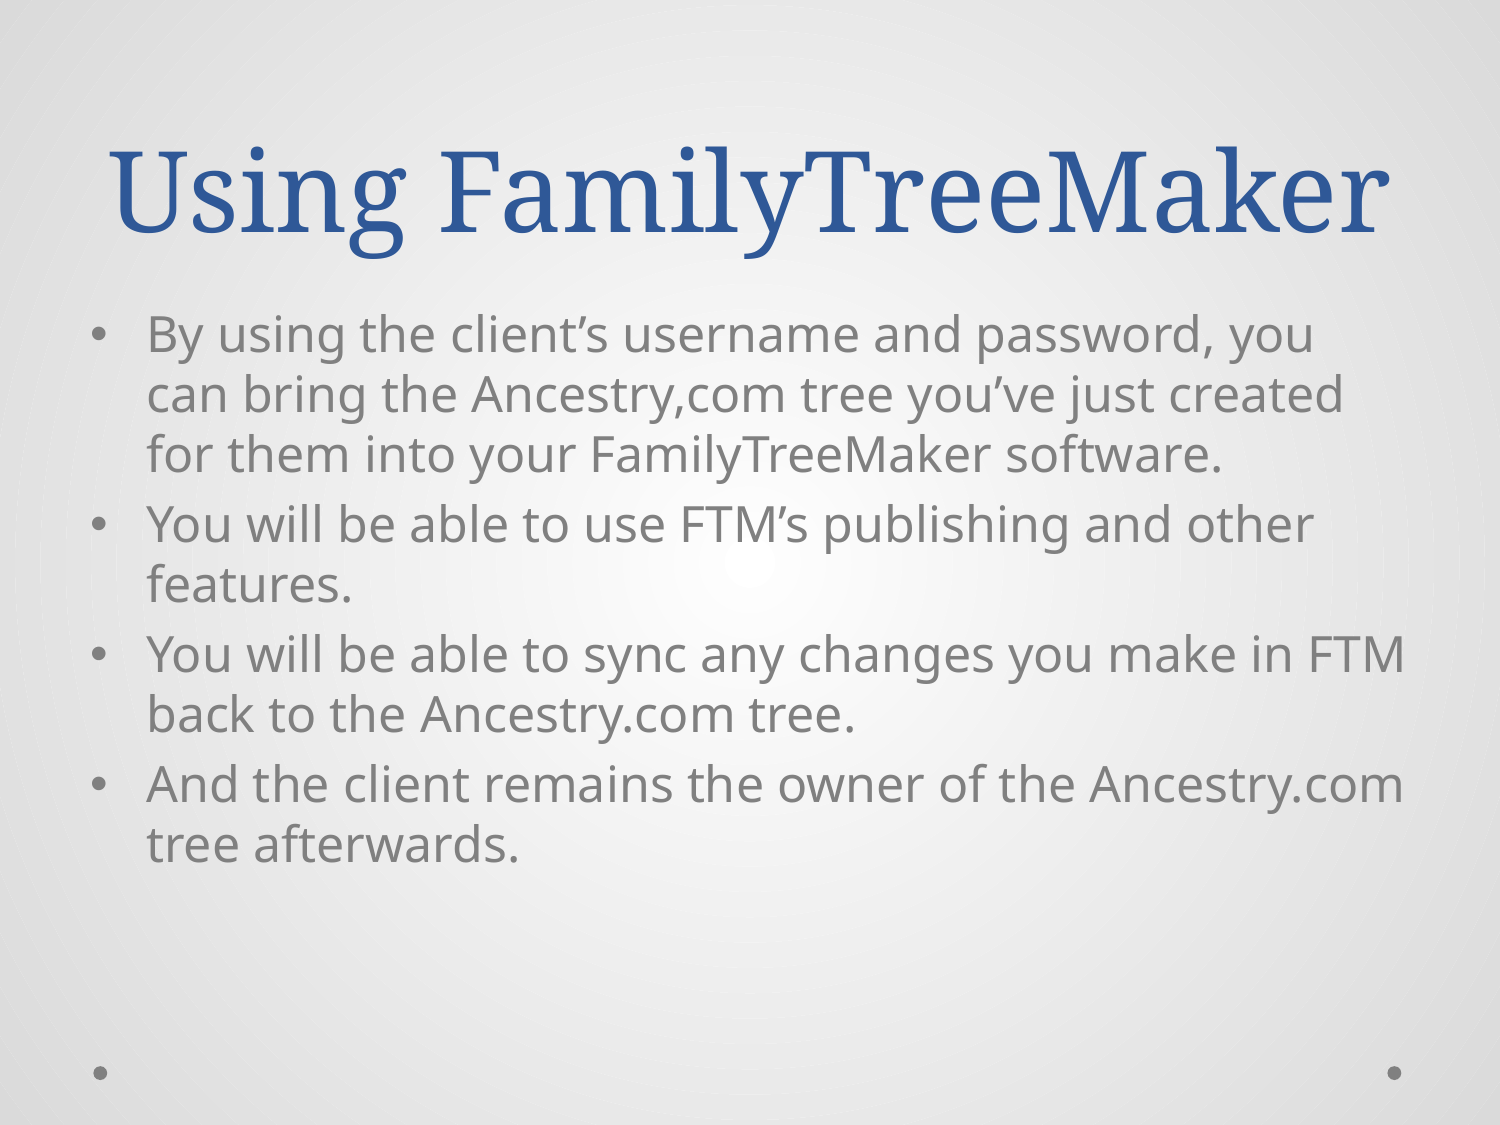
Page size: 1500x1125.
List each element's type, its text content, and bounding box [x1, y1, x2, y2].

title Using FamilyTreeMaker [75, 0, 1425, 263]
list By using the client’s username and password, you can bring the Ancestry,com tree you’ve just created for them into your FamilyTreeMaker software. You will be able to use FTM’s publishing and other features. You will be able to sync any changes you make in FTM back to the Ancestry.com tree. And the client remains the owner of the Ancestry.com tree afterwards. [75, 295, 1425, 1005]
